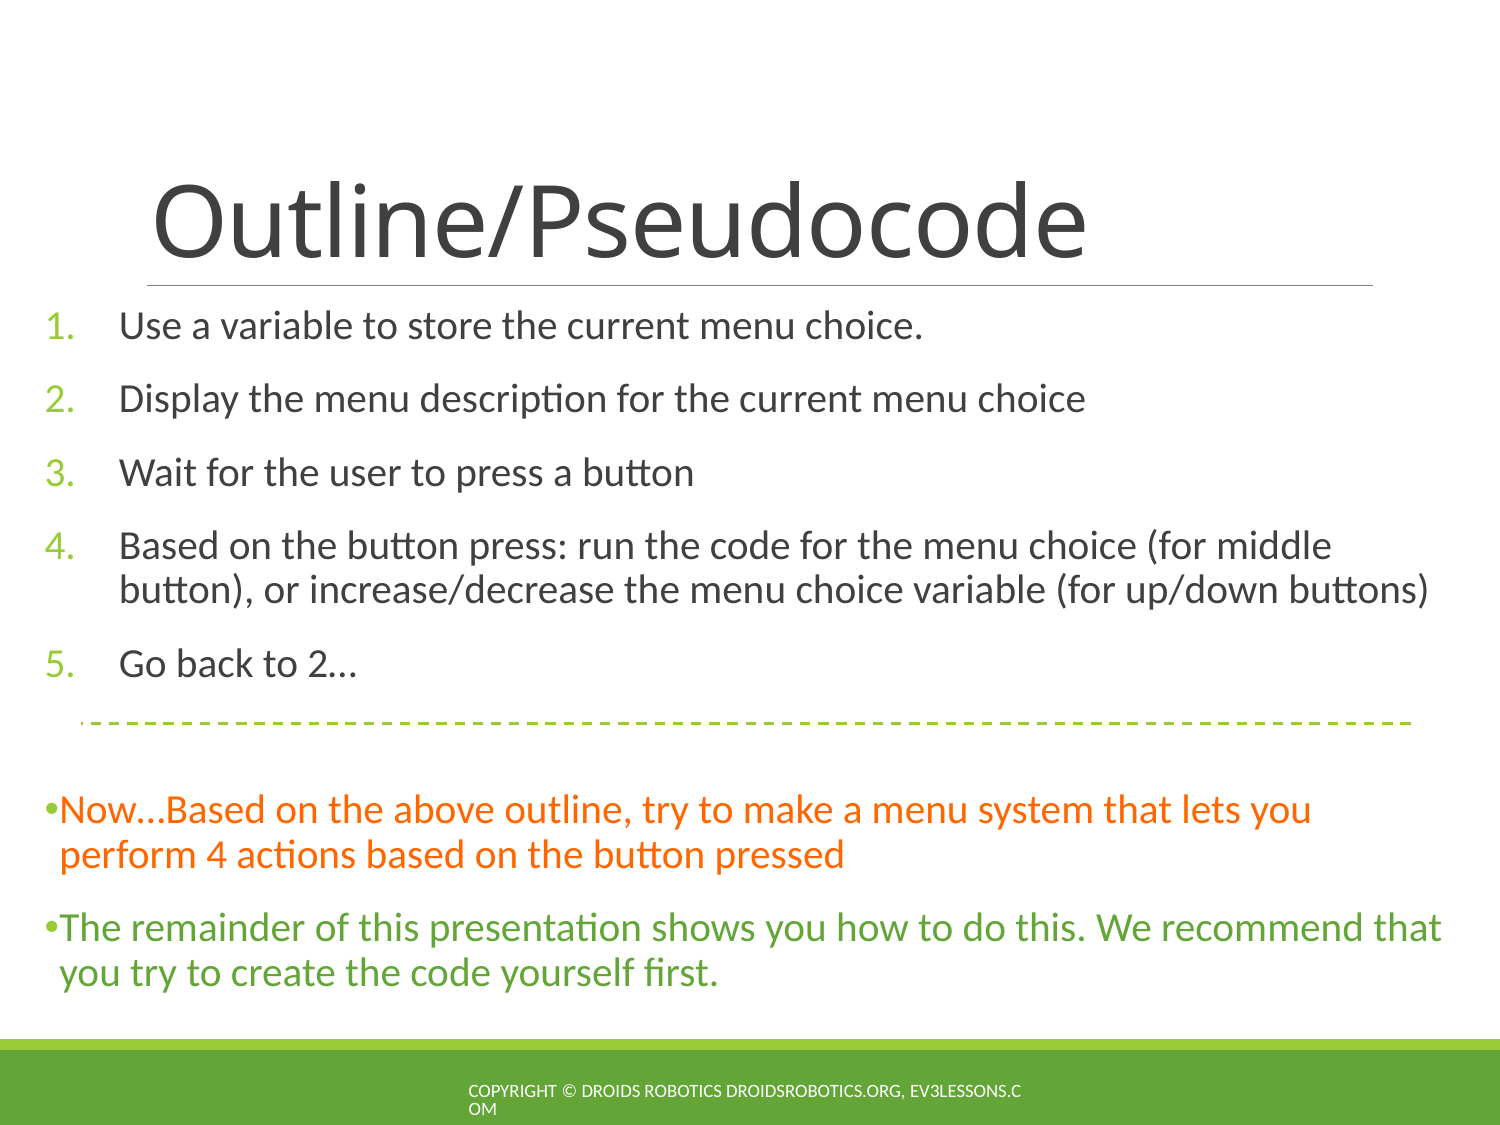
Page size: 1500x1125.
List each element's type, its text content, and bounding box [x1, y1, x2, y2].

title Outline/Pseudocode [135, 47, 1373, 285]
list Use a variable to store the current menu choice. Display the menu description for the current menu choice Wait for the user to press a button Based on the button press: run the code for the menu choice (for middle button), or increase/decrease the menu choice variable (for up/down buttons) Go back to 2… Now…Based on the above outline, try to make a menu system that lets you perform 4 actions based on the button pressed The remainder of this presentation shows you how to do this. We recommend that you try to create the code yourself first. [44, 296, 1452, 1005]
footer Copyright © Droids Robotics droidsrobotics.org, ev3lessons.com [453, 1059, 1047, 1120]
